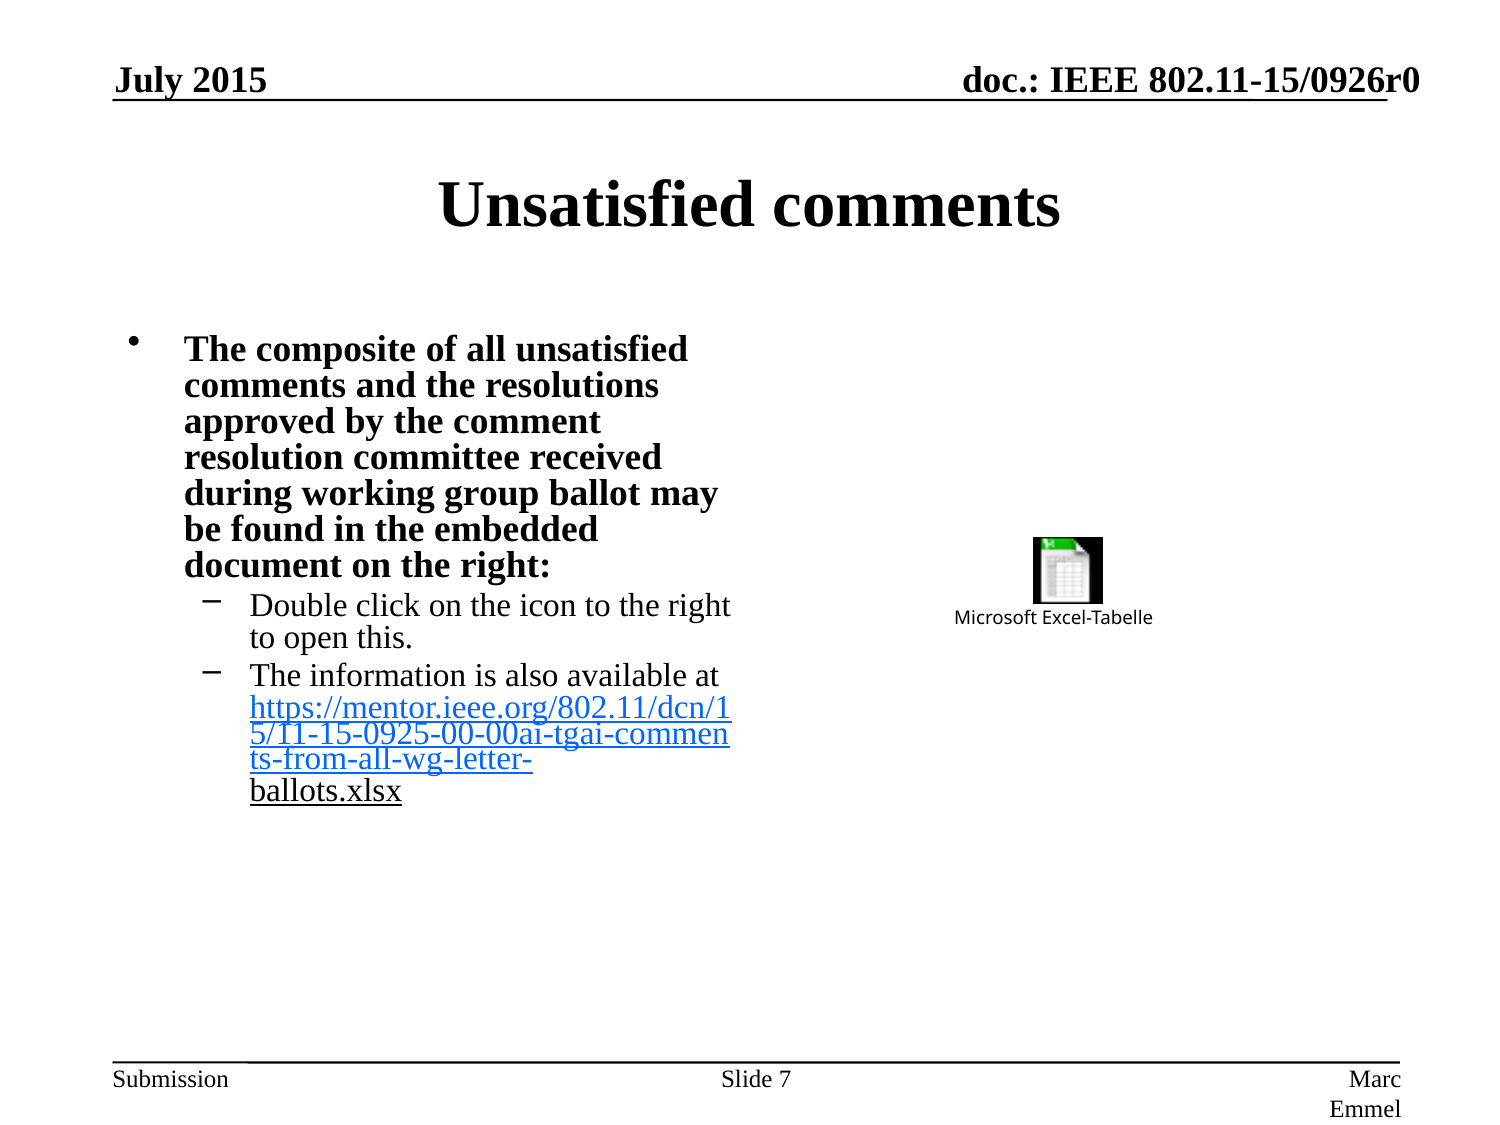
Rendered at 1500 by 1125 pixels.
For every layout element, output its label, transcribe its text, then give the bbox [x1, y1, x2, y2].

title Unsatisfied comments [112, 112, 1388, 288]
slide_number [114, 54, 290, 101]
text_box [949, 537, 1184, 630]
slide_number Slide 7 [712, 1061, 800, 1093]
footer Marc Emmelmann, SELF [1324, 1061, 1402, 1093]
list The composite of all unsatisfied comments and the resolutions approved by the comment resolution committee received during working group ballot may be found in the embedded document on the right: Double click on the icon to the right to open this. The information is also available at https://mentor.ieee.org/802.11/dcn/15/11-15-0925-00-00ai-tgai-comments-from-all-wg-letter-ballots.xlsx [112, 324, 751, 1001]
